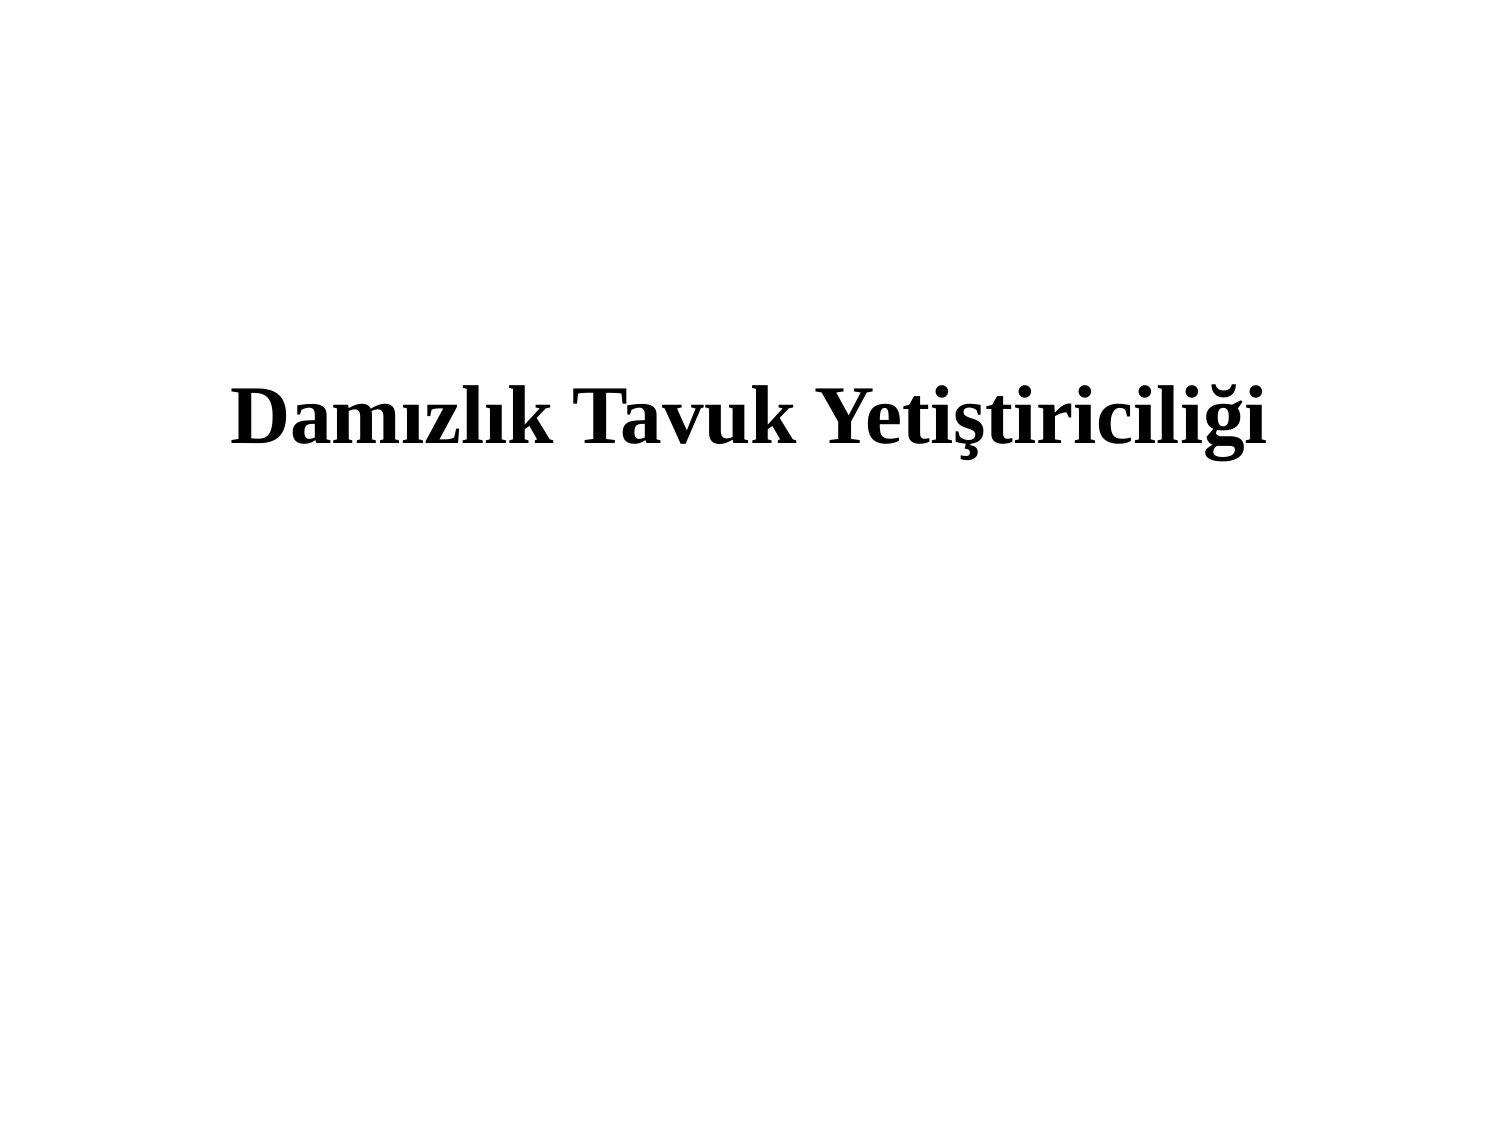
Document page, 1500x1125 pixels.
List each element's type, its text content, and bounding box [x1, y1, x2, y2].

title Damızlık Tavuk Yetiştiriciliği [112, 196, 1388, 575]
